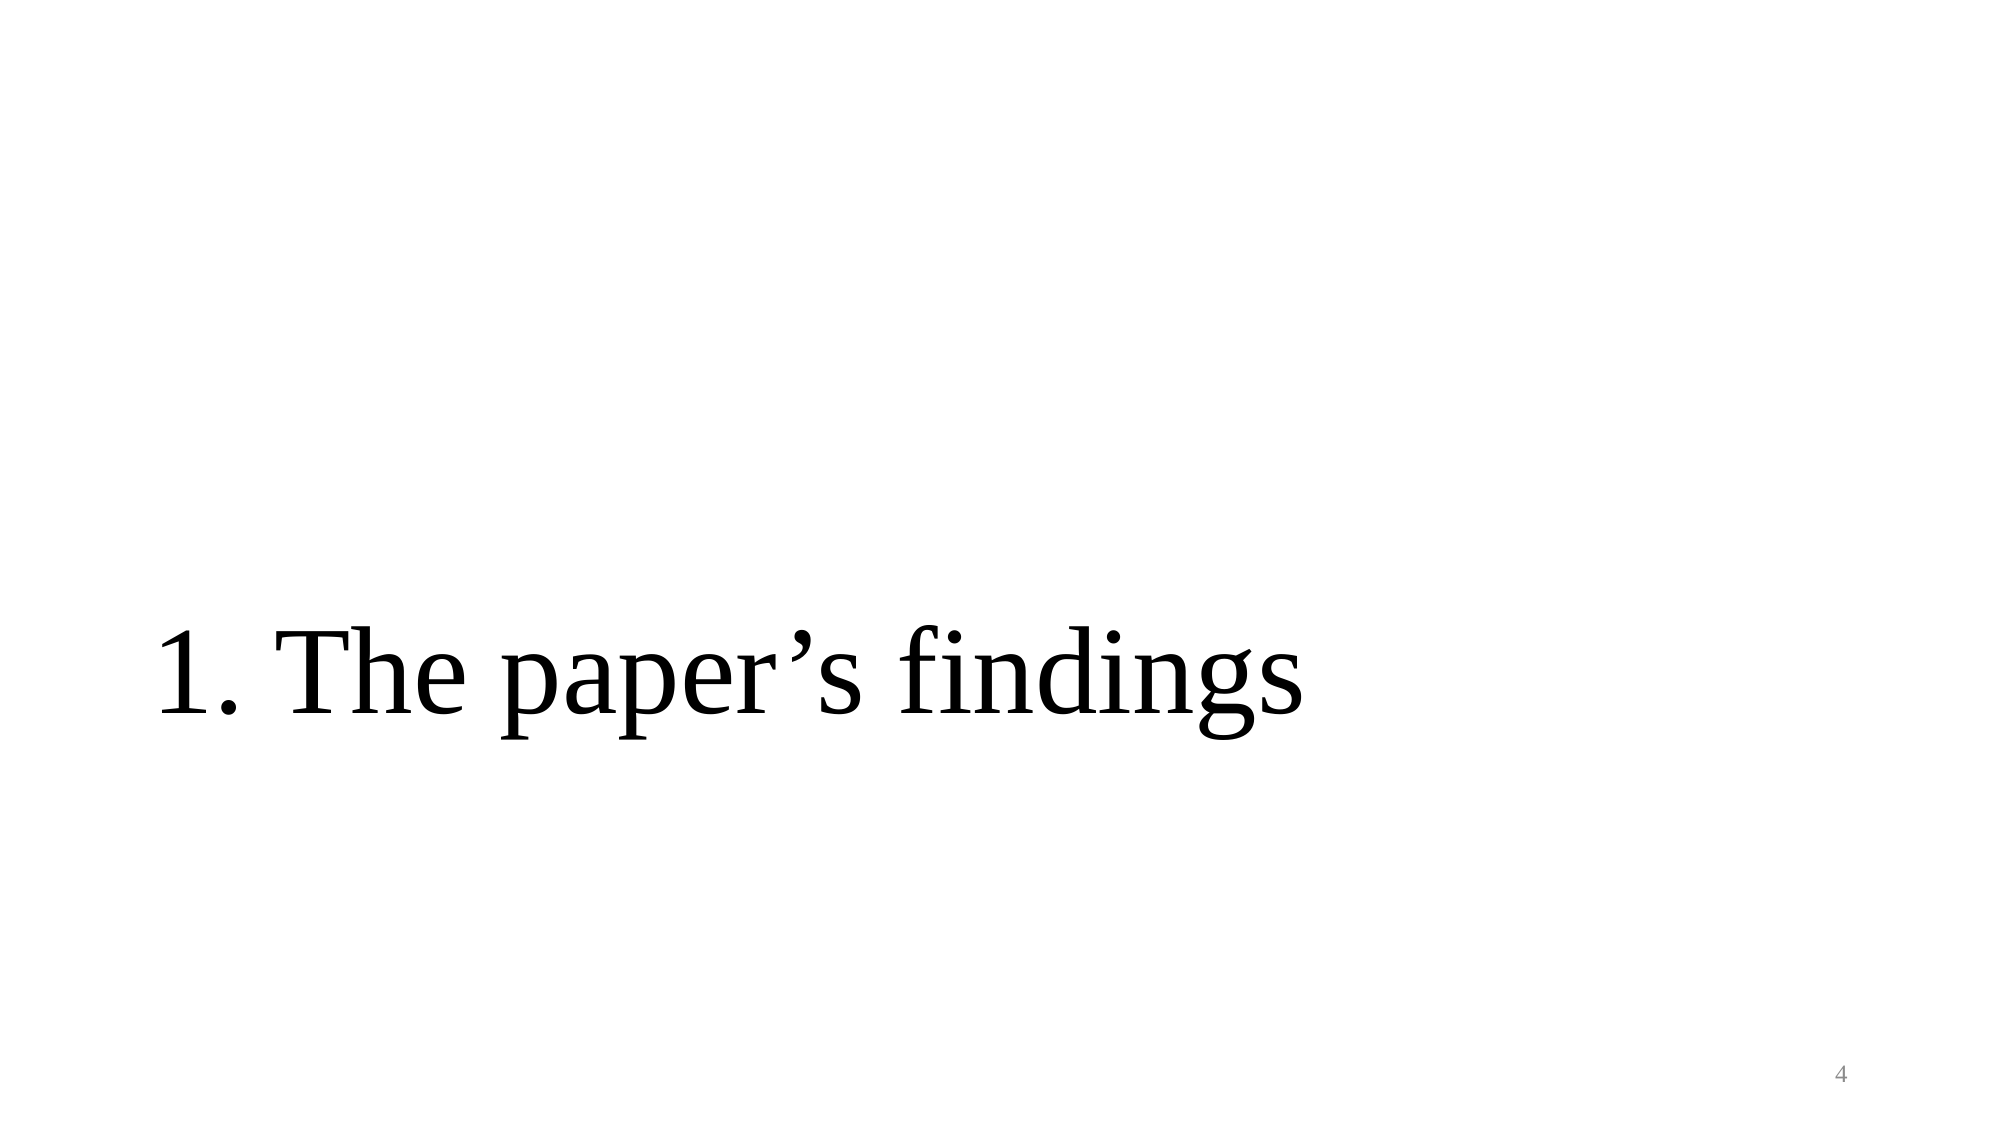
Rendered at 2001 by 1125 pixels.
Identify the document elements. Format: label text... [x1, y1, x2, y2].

title 1. The paper’s findings [136, 280, 1862, 749]
slide_number 4 [1412, 1042, 1863, 1103]
